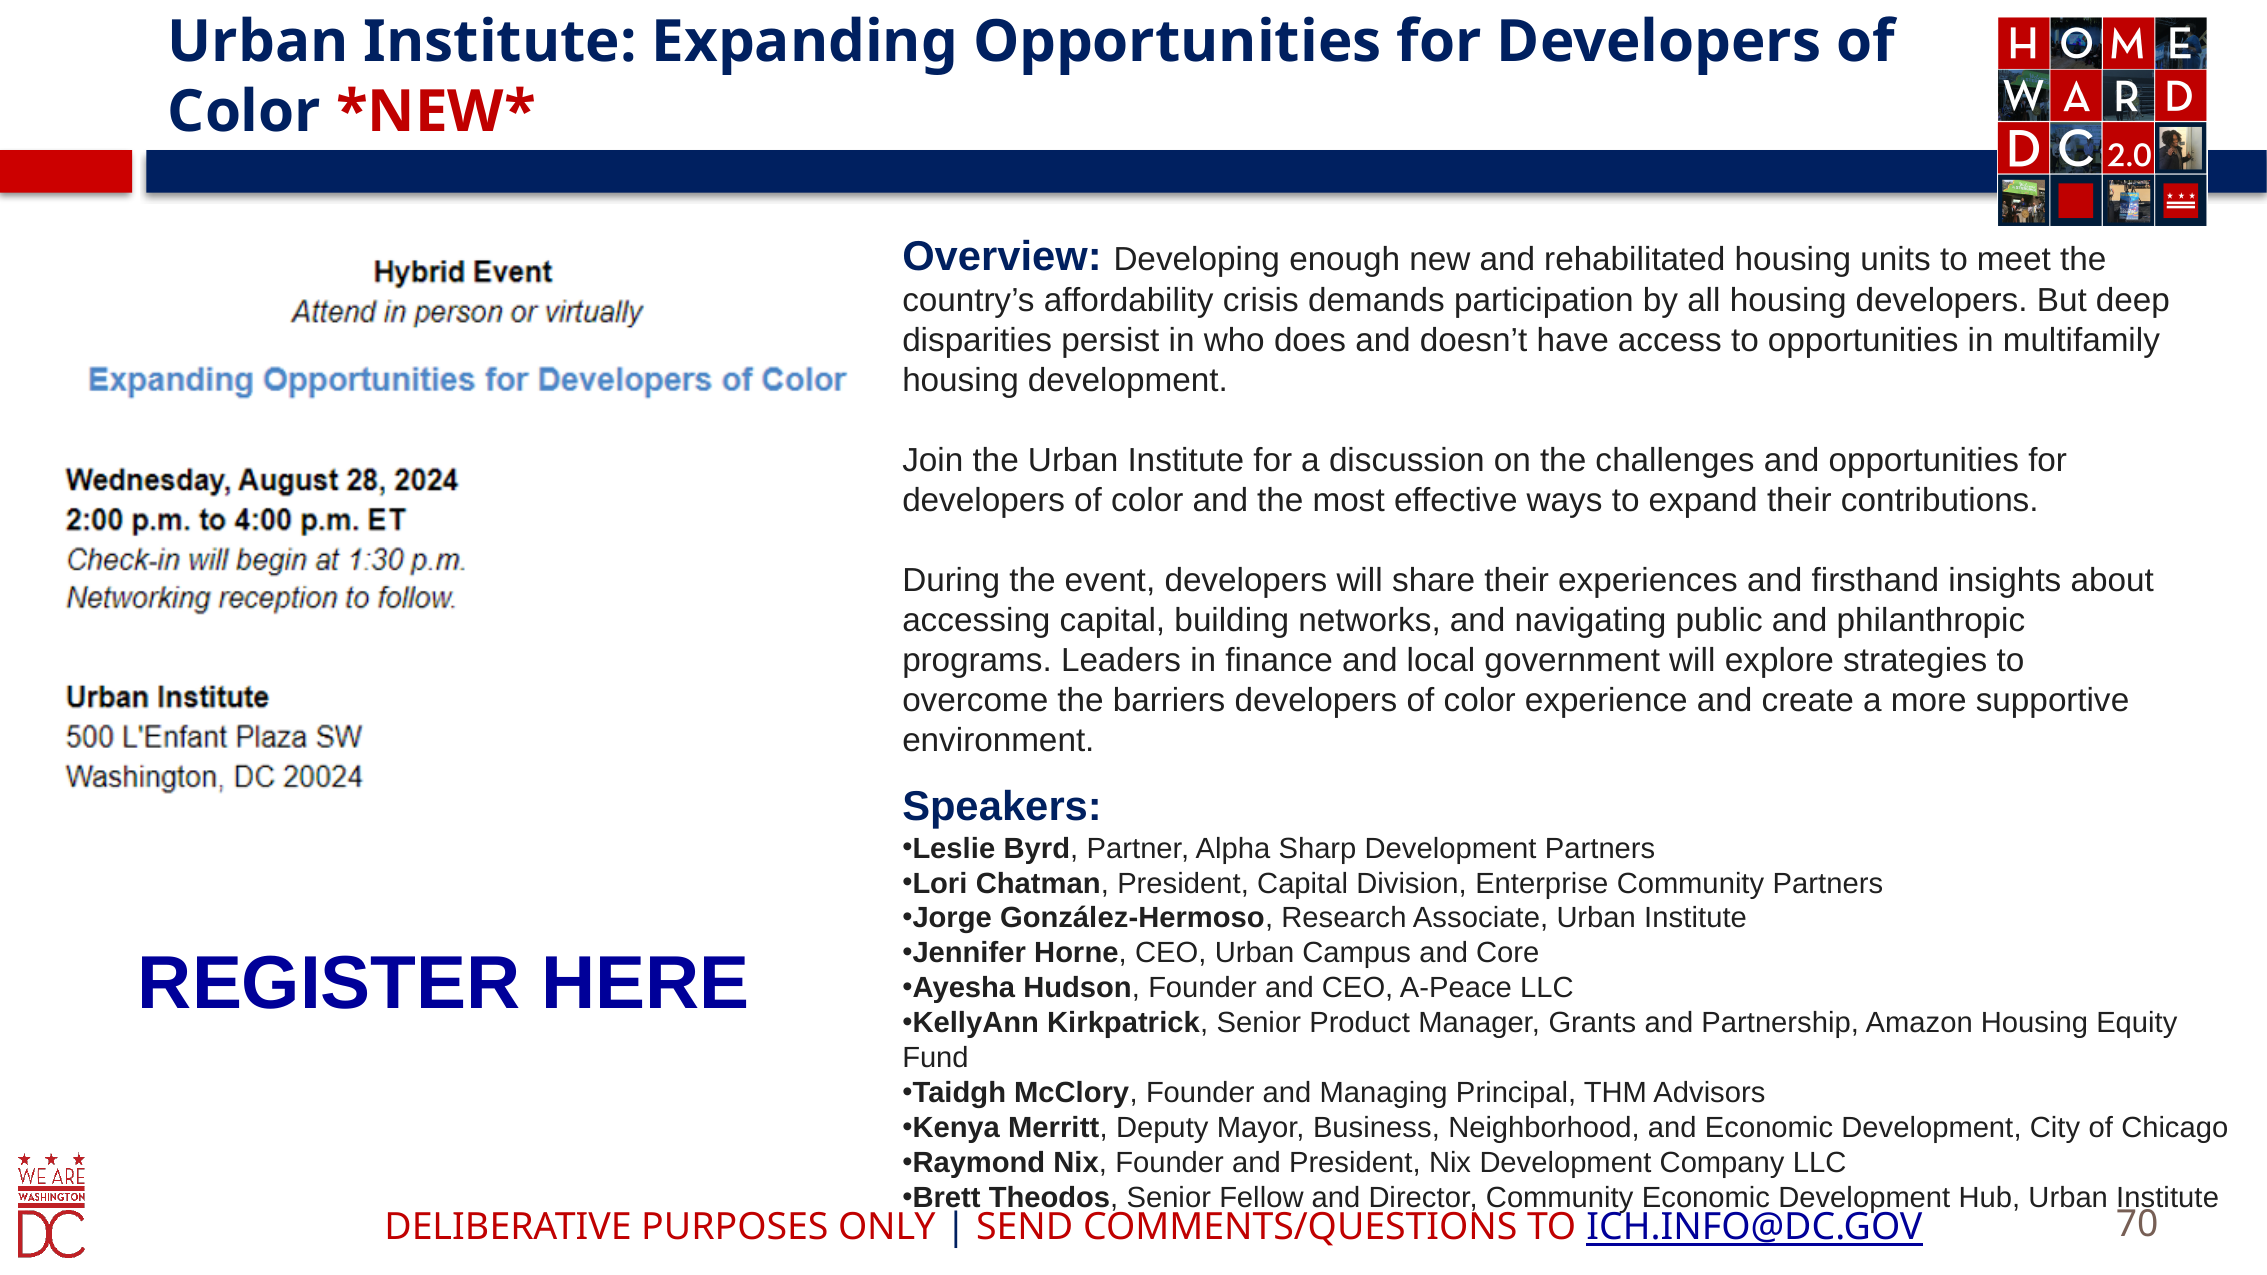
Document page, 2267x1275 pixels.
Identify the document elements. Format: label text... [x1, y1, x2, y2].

slide_number 70 [2099, 1221, 2212, 1258]
text_box Overview: Developing enough new and rehabilitated housing units to meet the country’s affordability crisis demands participation by all housing developers. But deep disparities persist in who does and doesn’t have access to opportunities in multifamily housing development. Join the Urban Institute for a discussion on the challenges and opportunities for developers of color and the most effective ways to expand their contributions. During the event, developers will share their experiences and firsthand insights about accessing capital, building networks, and navigating public and philanthropic programs. Leaders in finance and local government will explore strategies to overcome the barriers developers of color experience and create a more supportive environment. [887, 221, 2195, 765]
picture [42, 220, 880, 805]
text_box Speakers: Leslie Byrd, Partner, Alpha Sharp Development Partners Lori Chatman, President, Capital Division, Enterprise Community Partners Jorge González-Hermoso, Research Associate, Urban Institute Jennifer Horne, CEO, Urban Campus and Core Ayesha Hudson, Founder and CEO, A-Peace LLC KellyAnn Kirkpatrick, Senior Product Manager, Grants and Partnership, Amazon Housing Equity Fund Taidgh McClory, Founder and Managing Principal, THM Advisors Kenya Merritt, Deputy Mayor, Business, Neighborhood, and Economic Development, City of Chicago Raymond Nix, Founder and President, Nix Development Company LLC Brett Theodos, Senior Fellow and Director, Community Economic Development Hub, Urban Institute [887, 771, 2267, 1221]
text_box REGISTER HERE [123, 925, 797, 1031]
picture [18, 1152, 85, 1258]
title Urban Institute: Expanding Opportunities for Developers of Color *NEW* [151, 15, 1995, 152]
picture [1997, 17, 2208, 227]
